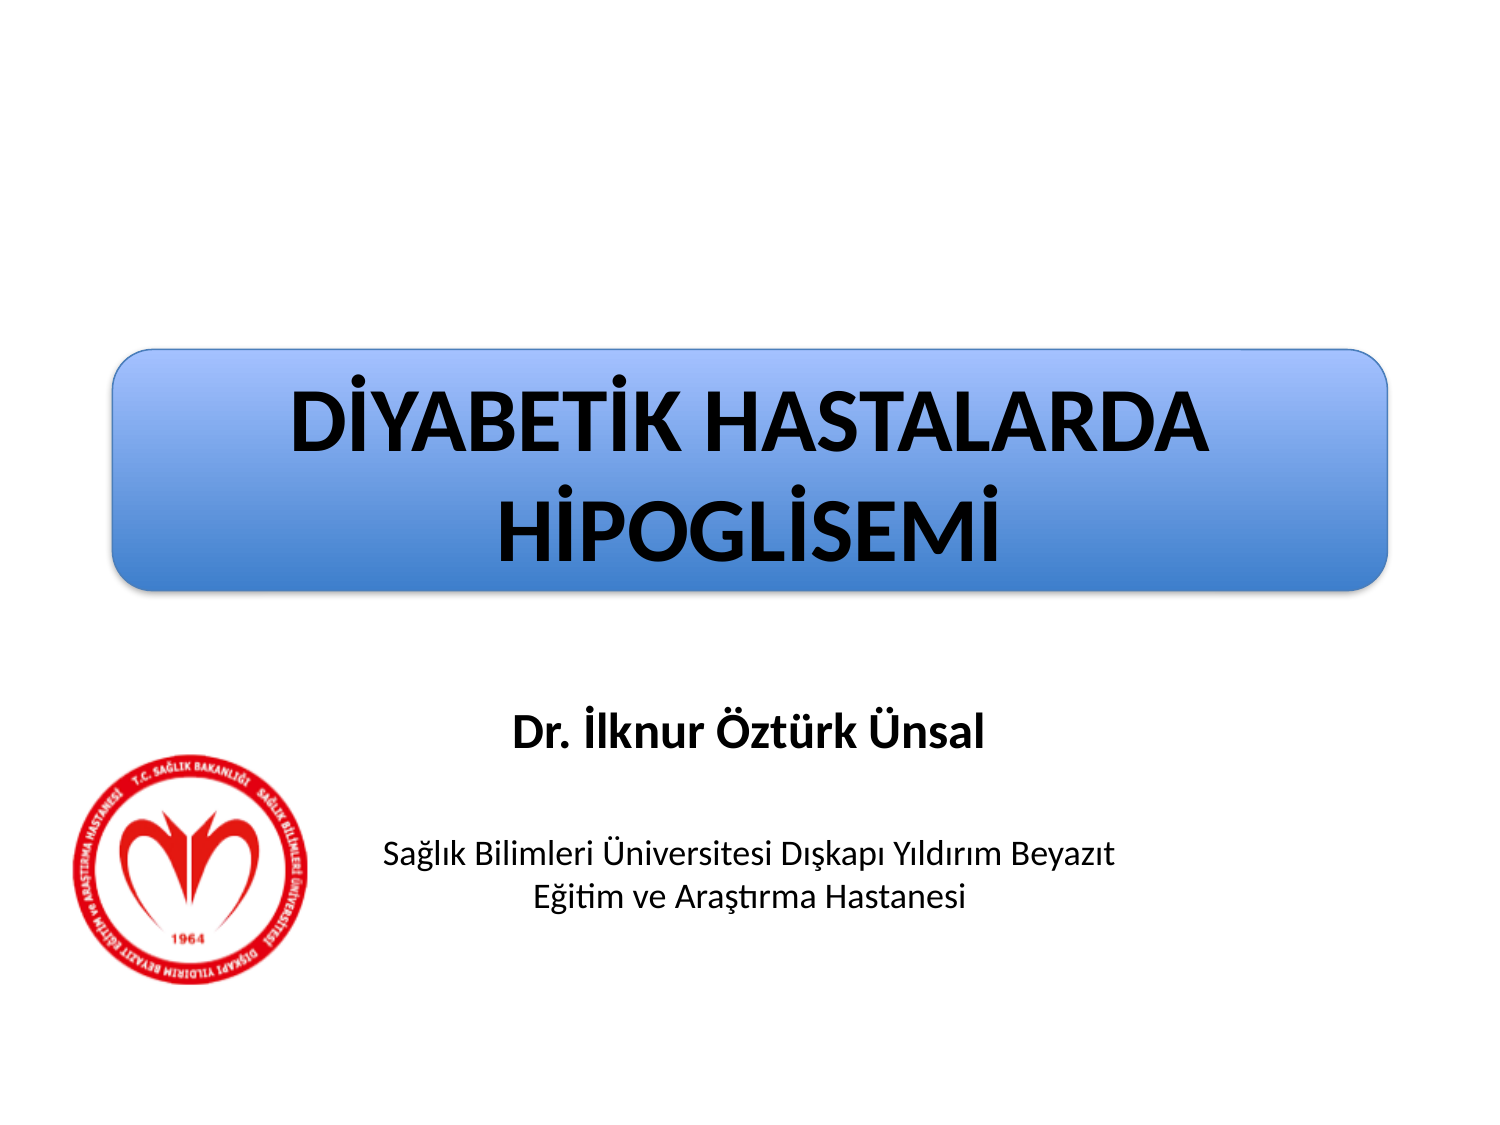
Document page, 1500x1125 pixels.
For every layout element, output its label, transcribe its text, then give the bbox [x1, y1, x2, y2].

subtitle Dr. İlknur Öztürk Ünsal Sağlık Bilimleri Üniversitesi Dışkapı Yıldırım Beyazıt Eğitim ve Araştırma Hastanesi [225, 637, 1275, 925]
text_box DİYABETİK HASTALARDA HİPOGLİSEMİ [111, 348, 1389, 592]
picture [47, 750, 328, 997]
